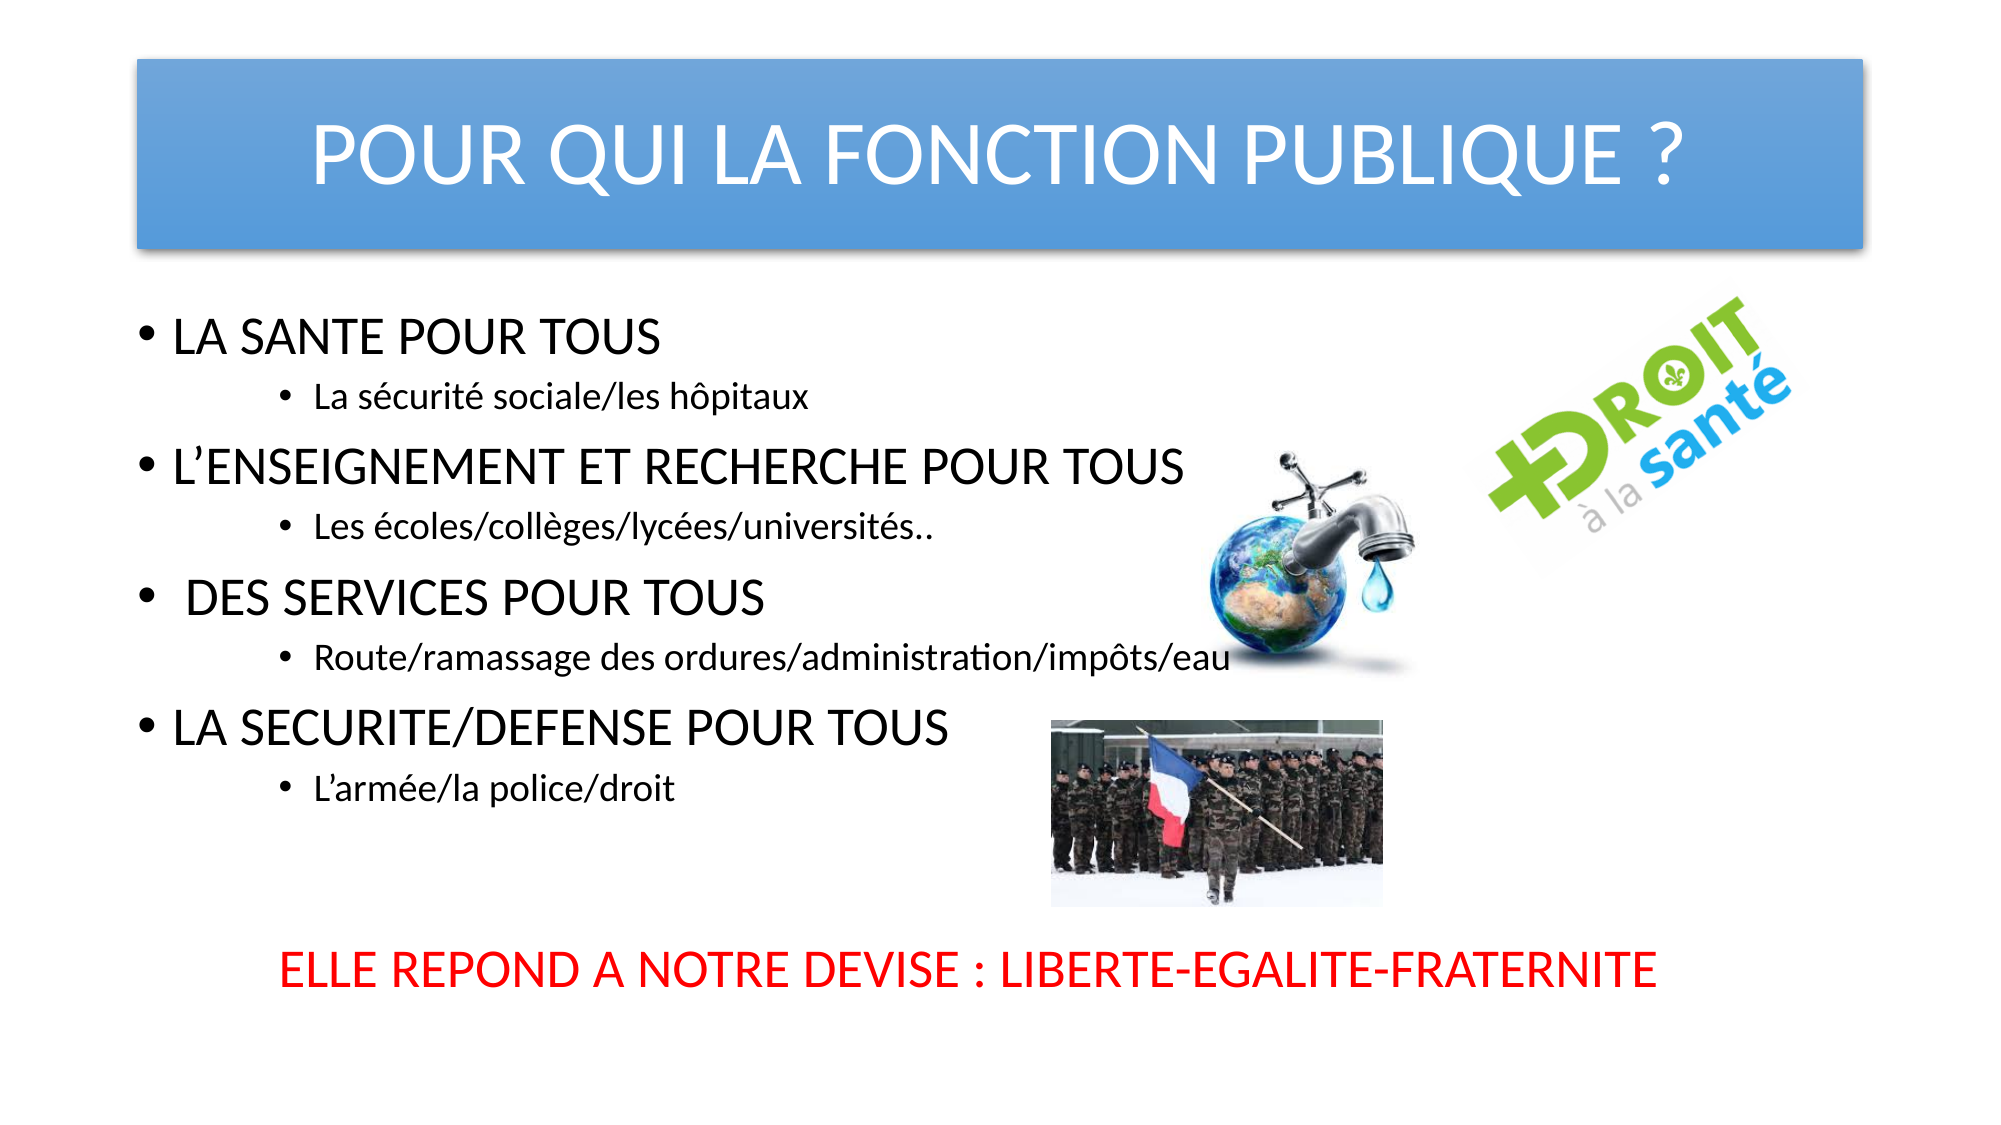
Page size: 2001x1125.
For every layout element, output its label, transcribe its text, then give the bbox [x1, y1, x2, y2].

picture [1463, 277, 1809, 578]
picture [1051, 720, 1383, 907]
list LA SANTE POUR TOUS La sécurité sociale/les hôpitaux L’ENSEIGNEMENT ET RECHERCHE POUR TOUS Les écoles/collèges/lycées/universités.. DES SERVICES POUR TOUS Route/ramassage des ordures/administration/impôts/eau LA SECURITE/DEFENSE POUR TOUS L’armée/la police/droit ELLE REPOND A NOTRE DEVISE : LIBERTE-EGALITE-FRATERNITE [122, 299, 1848, 1014]
picture [1200, 450, 1425, 682]
title POUR QUI LA FONCTION PUBLIQUE ? [137, 59, 1863, 249]
